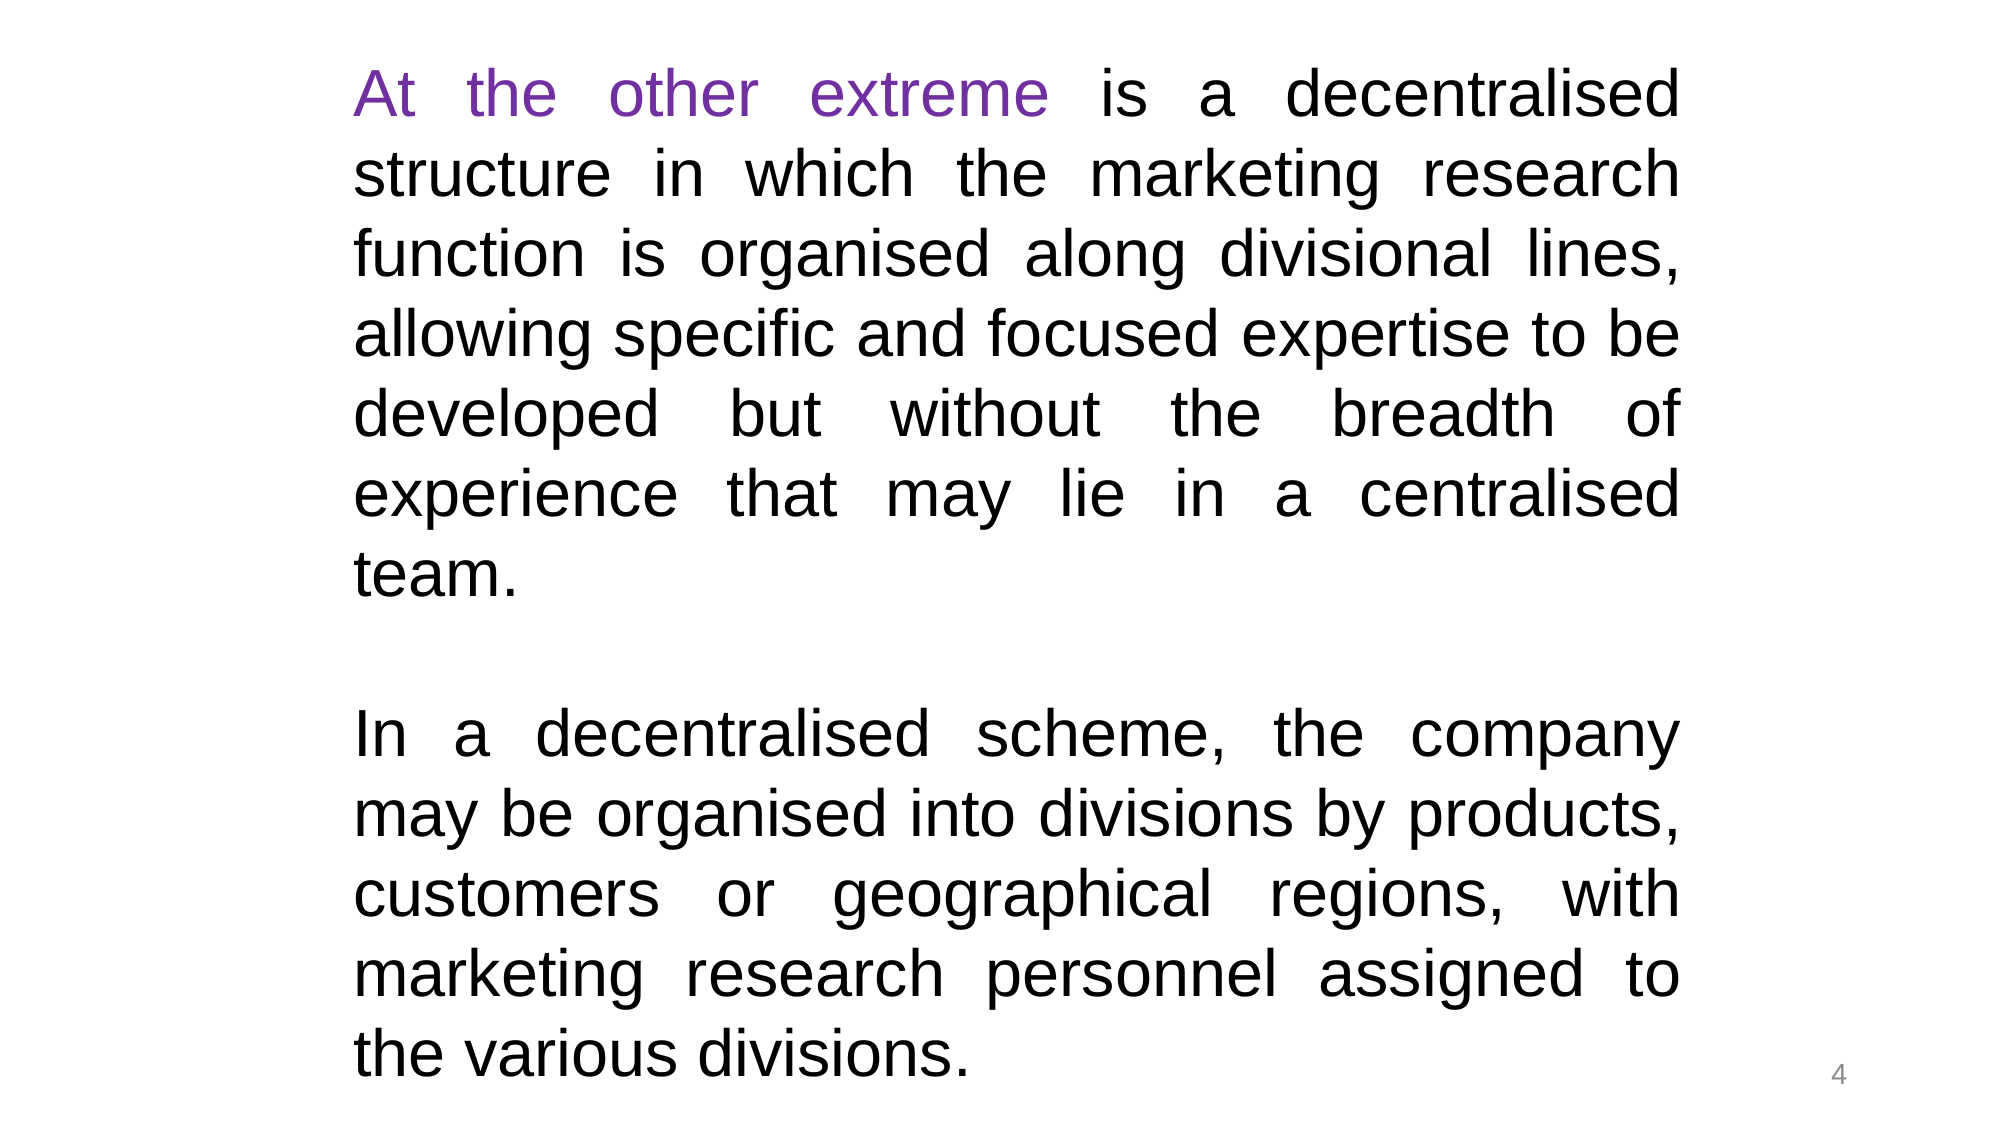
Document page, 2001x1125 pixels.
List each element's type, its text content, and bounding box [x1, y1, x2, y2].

slide_number 4 [1412, 1042, 1863, 1103]
text_box At the other extreme is a decentralised structure in which the marketing research function is organised along divisional lines, allowing specific and focused expertise to be developed but without the breadth of experience that may lie in a centralised team. In a decentralised scheme, the company may be organised into divisions by products, customers or geographical regions, with marketing research personnel assigned to the various divisions. [338, 42, 1697, 1097]
